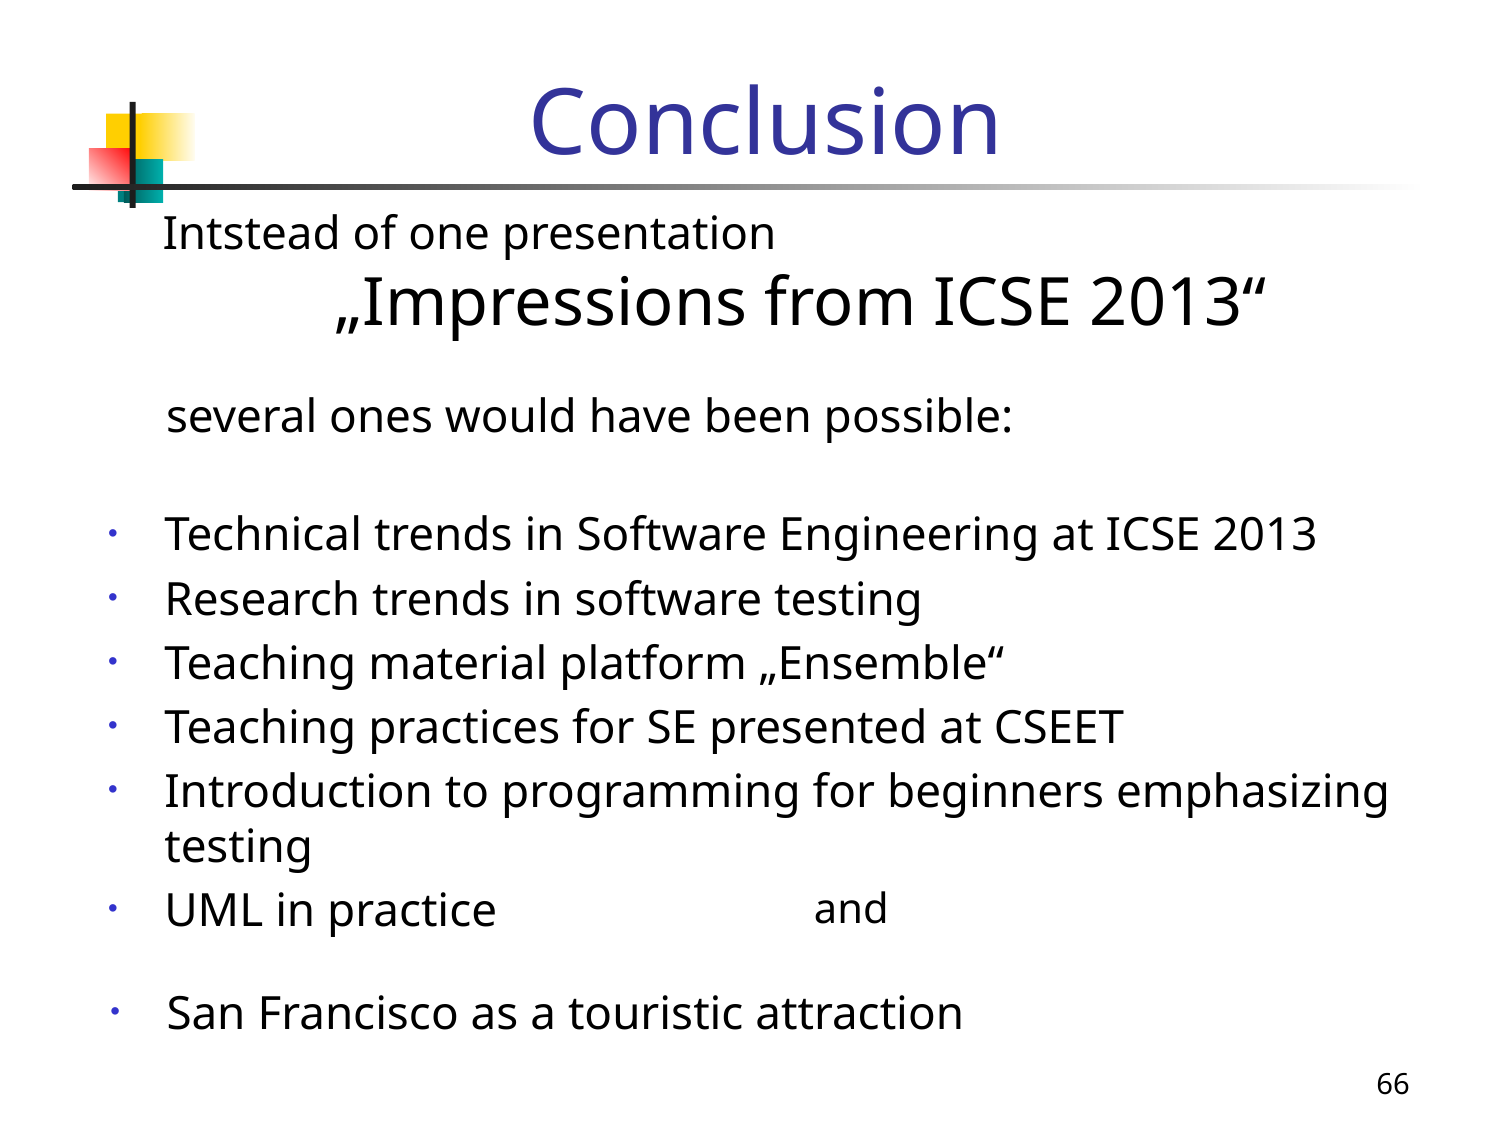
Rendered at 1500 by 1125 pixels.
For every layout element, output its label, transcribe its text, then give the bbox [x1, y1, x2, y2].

text_box Technical trends in Software Engineering at ICSE 2013 Research trends in software testing Teaching material platform „Ensemble“ Teaching practices for SE presented at CSEET Introduction to programming for beginners emphasizing testing UML in practice [93, 497, 1500, 912]
title Conclusion [176, 24, 1356, 181]
text_box and [798, 873, 936, 957]
text_box San Francisco as a touristic attraction [95, 975, 1336, 1059]
slide_number 66 [1112, 1074, 1426, 1113]
list Intstead of one presentation „Impressions from ICSE 2013“ [147, 196, 1423, 362]
text_box several ones would have been possible: [151, 379, 1426, 462]
